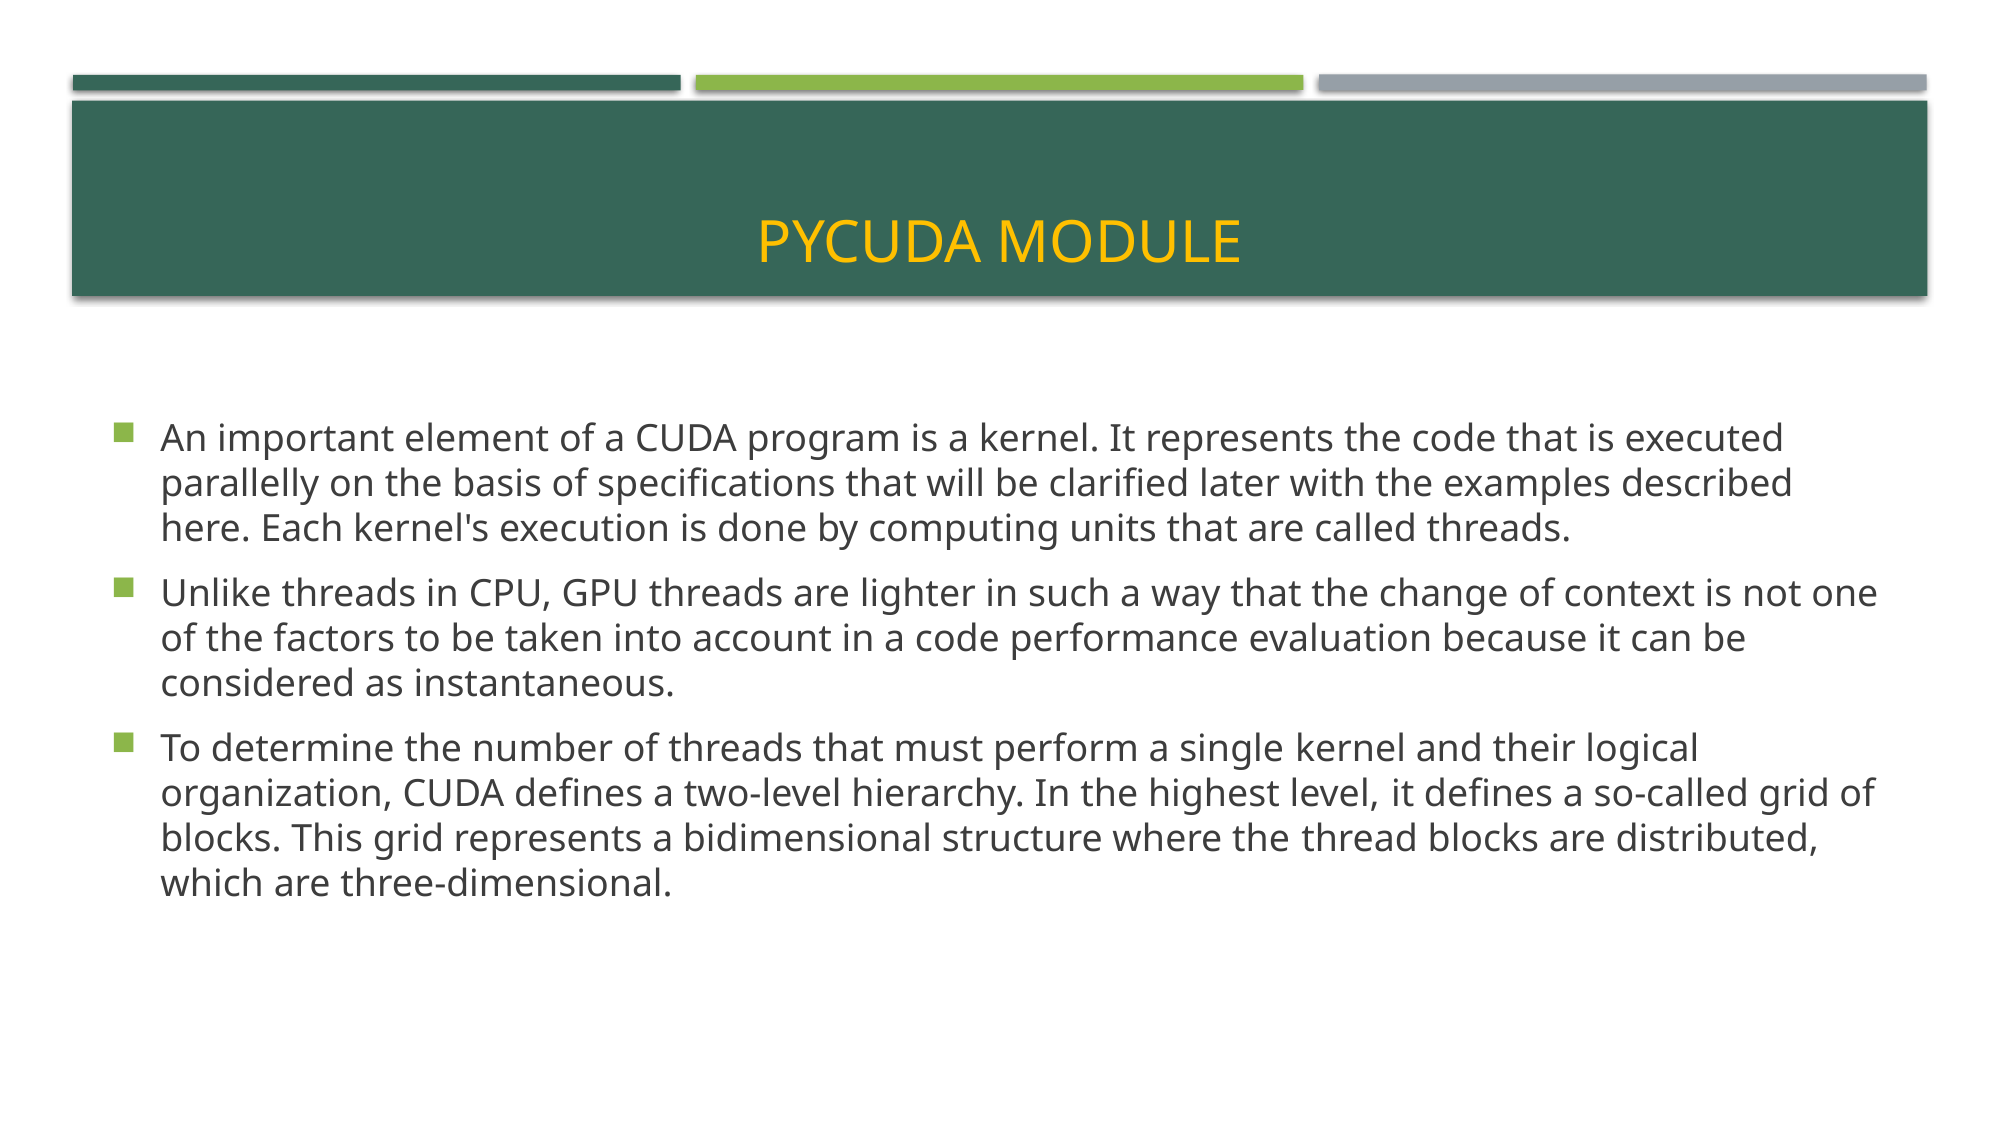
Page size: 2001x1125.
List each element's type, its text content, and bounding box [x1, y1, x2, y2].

list An important element of a CUDA program is a kernel. It represents the code that is executed parallelly on the basis of specifications that will be clarified later with the examples described here. Each kernel's execution is done by computing units that are called threads. Unlike threads in CPU, GPU threads are lighter in such a way that the change of context is not one of the factors to be taken into account in a code performance evaluation because it can be considered as instantaneous. To determine the number of threads that must perform a single kernel and their logical organization, CUDA defines a two-level hierarchy. In the highest level, it defines a so-called grid of blocks. This grid represents a bidimensional structure where the thread blocks are distributed, which are three-dimensional. [95, 357, 1905, 962]
title Pycuda module [95, 115, 1905, 282]
